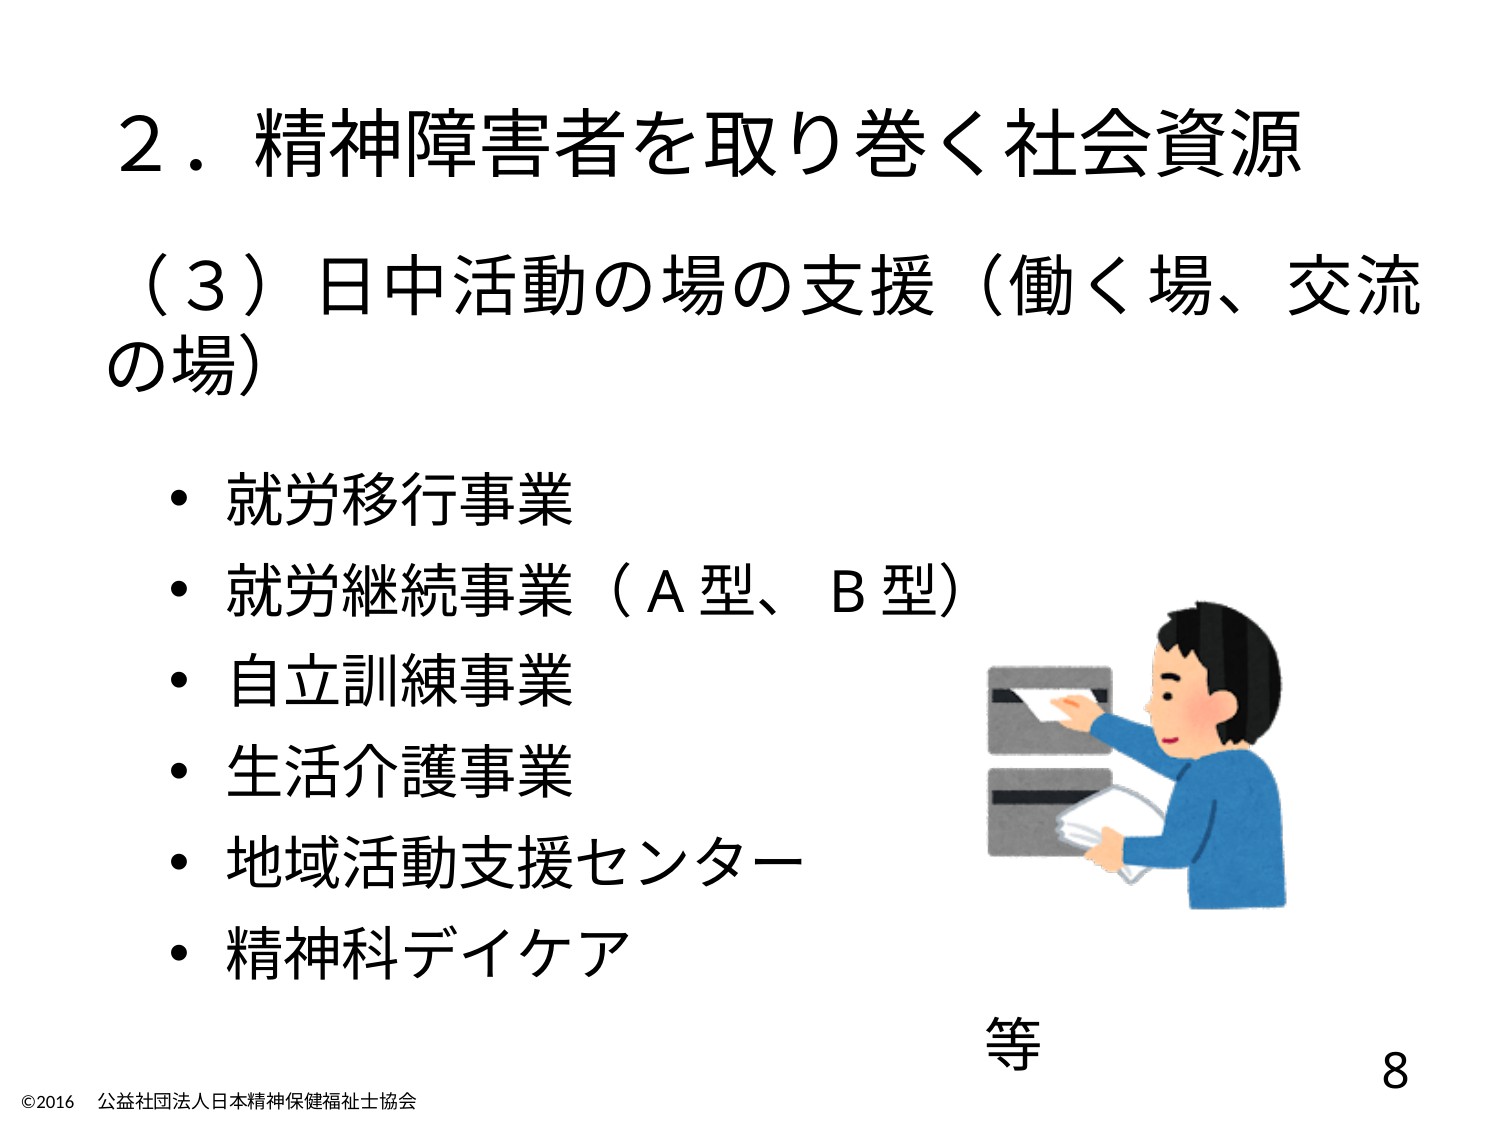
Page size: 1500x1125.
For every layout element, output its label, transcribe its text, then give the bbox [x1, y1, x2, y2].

title ２．精神障害者を取り巻く社会資源 [88, 88, 1439, 195]
list （３）日中活動の場の支援（働く場、交流の場） 就労移行事業 就労継続事業（A型、B型） 自立訓練事業 生活介護事業 地域活動支援センター 精神科デイケア 等 [88, 236, 1439, 1024]
text_box ©2016 公益社団法人日本精神保健福祉士協会 [5, 1082, 443, 1120]
picture [973, 585, 1304, 916]
slide_number 8 [1074, 1042, 1425, 1103]
